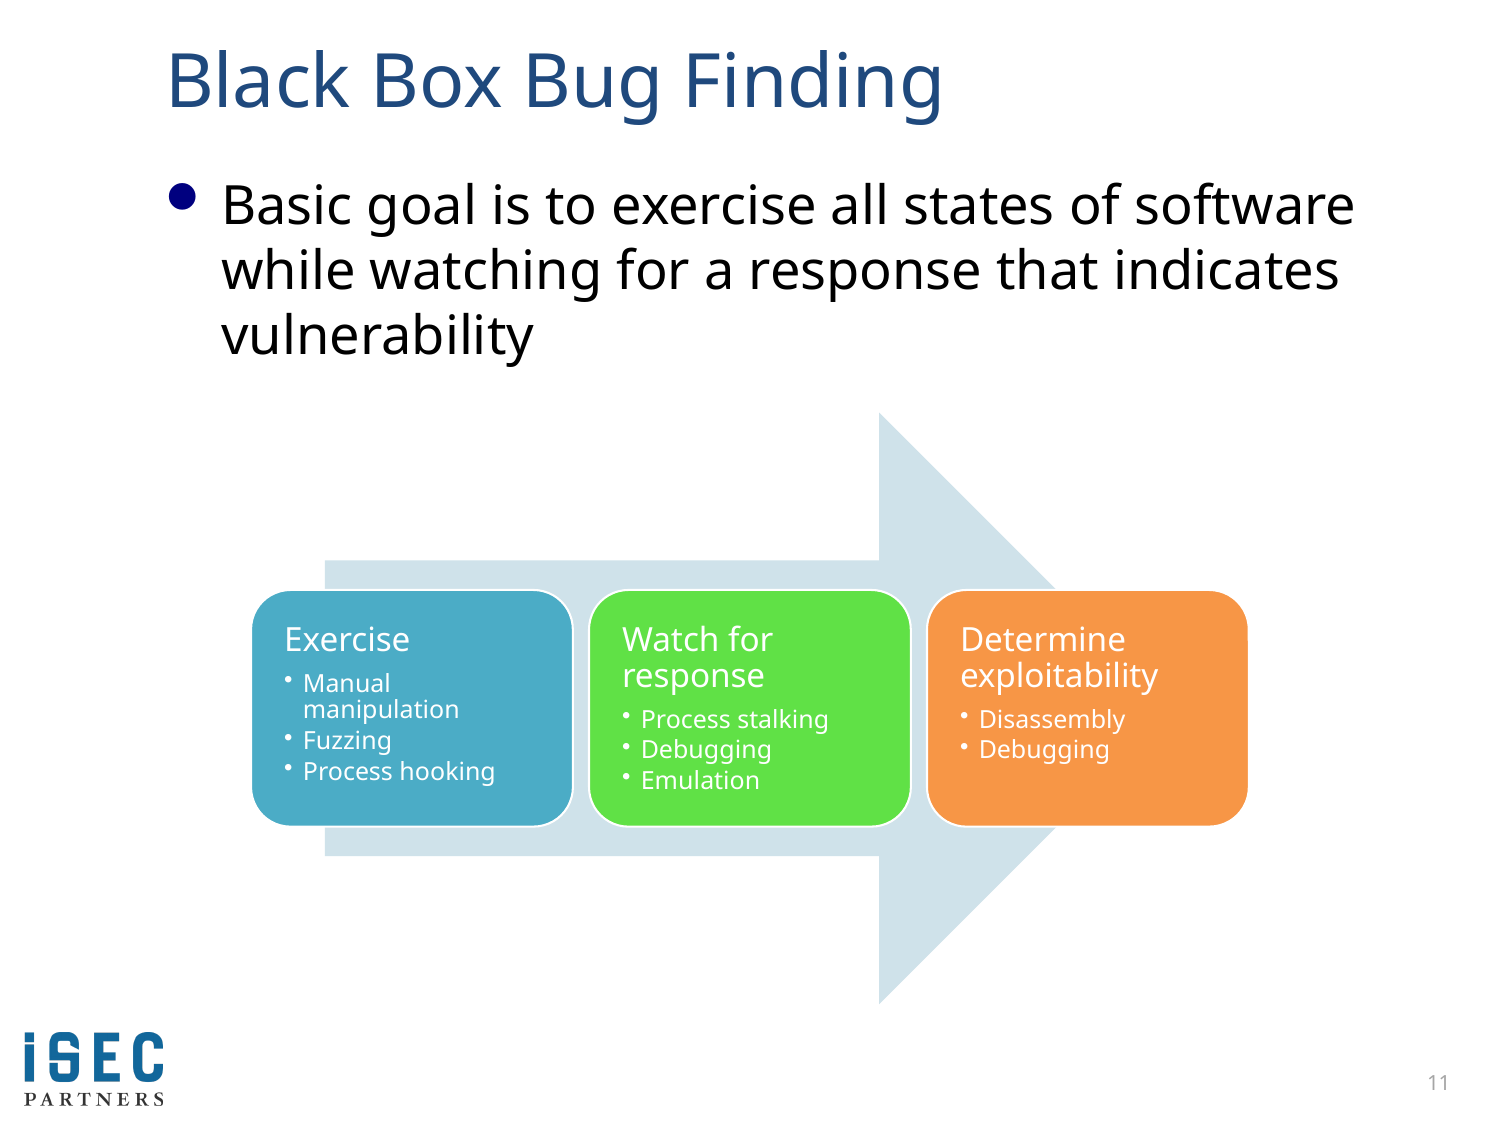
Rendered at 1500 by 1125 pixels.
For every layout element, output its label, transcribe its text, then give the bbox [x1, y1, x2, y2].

list Basic goal is to exercise all states of software while watching for a response that indicates vulnerability [150, 162, 1425, 988]
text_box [249, 412, 1251, 1005]
title Black Box Bug Finding [150, 45, 1400, 138]
picture [24, 1032, 163, 1106]
